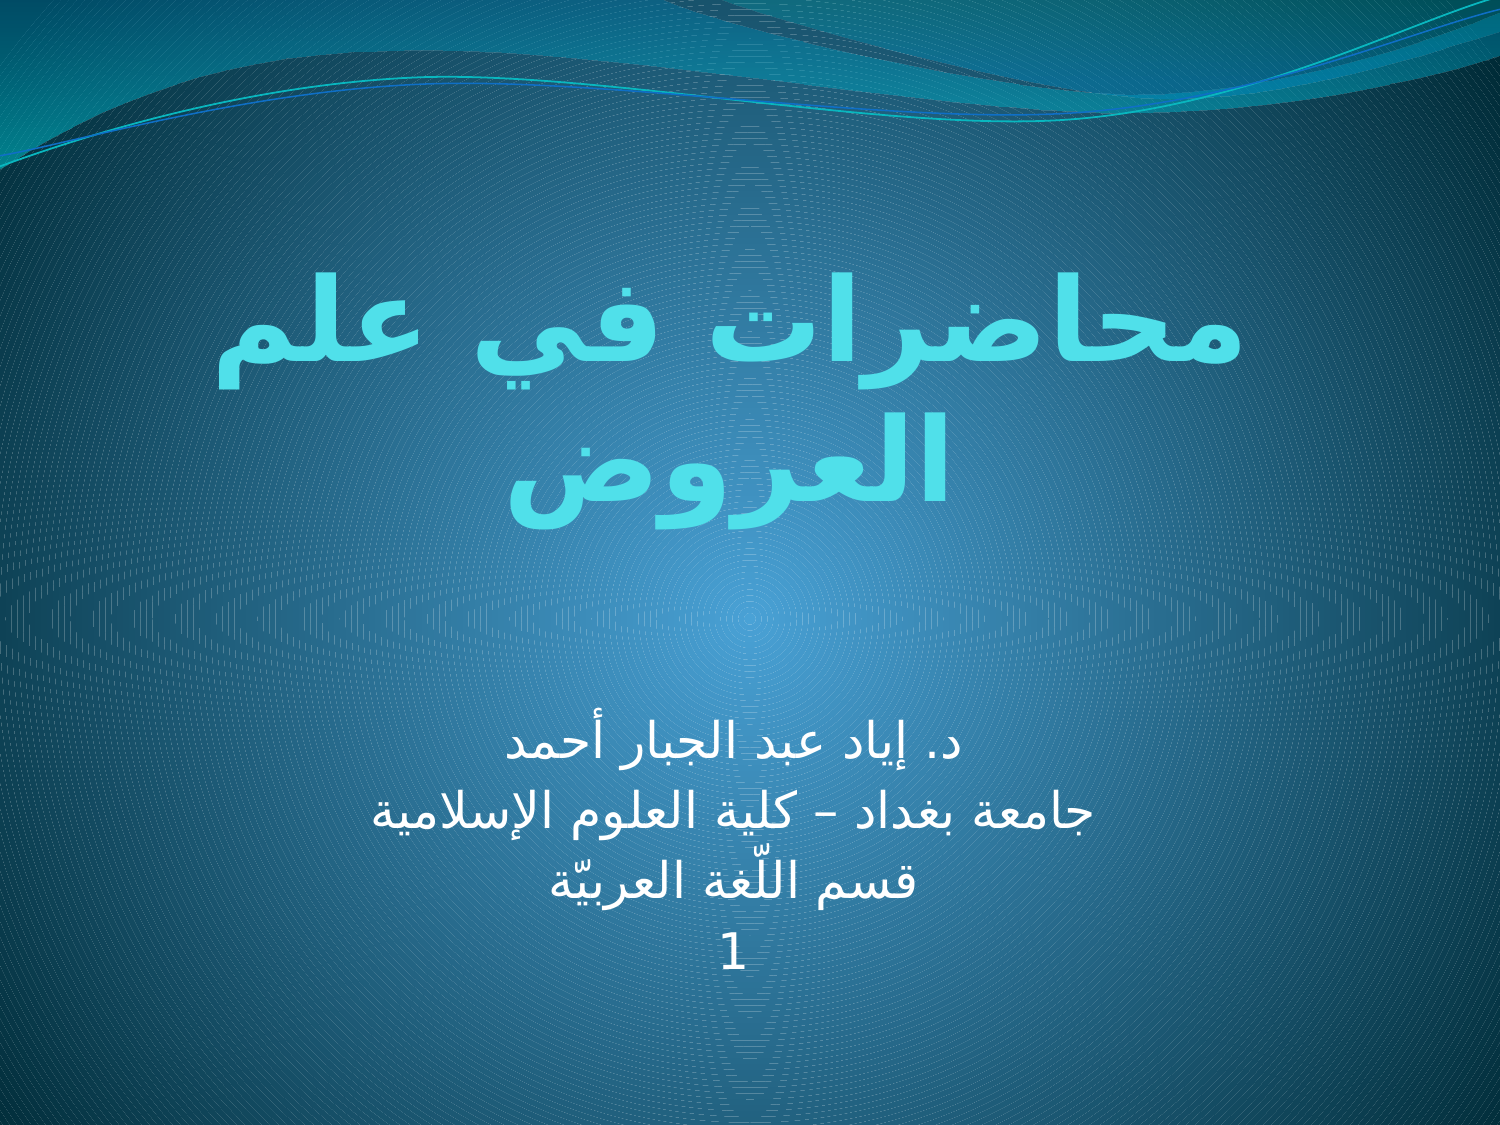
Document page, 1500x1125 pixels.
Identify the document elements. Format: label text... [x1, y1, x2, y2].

title محاضرات في علم العروض [87, 219, 1376, 525]
subtitle د. إياد عبد الجبار أحمد جامعة بغداد – كلية العلوم الإسلامية قسم اللّغة العربيّة 1 [87, 700, 1376, 988]
